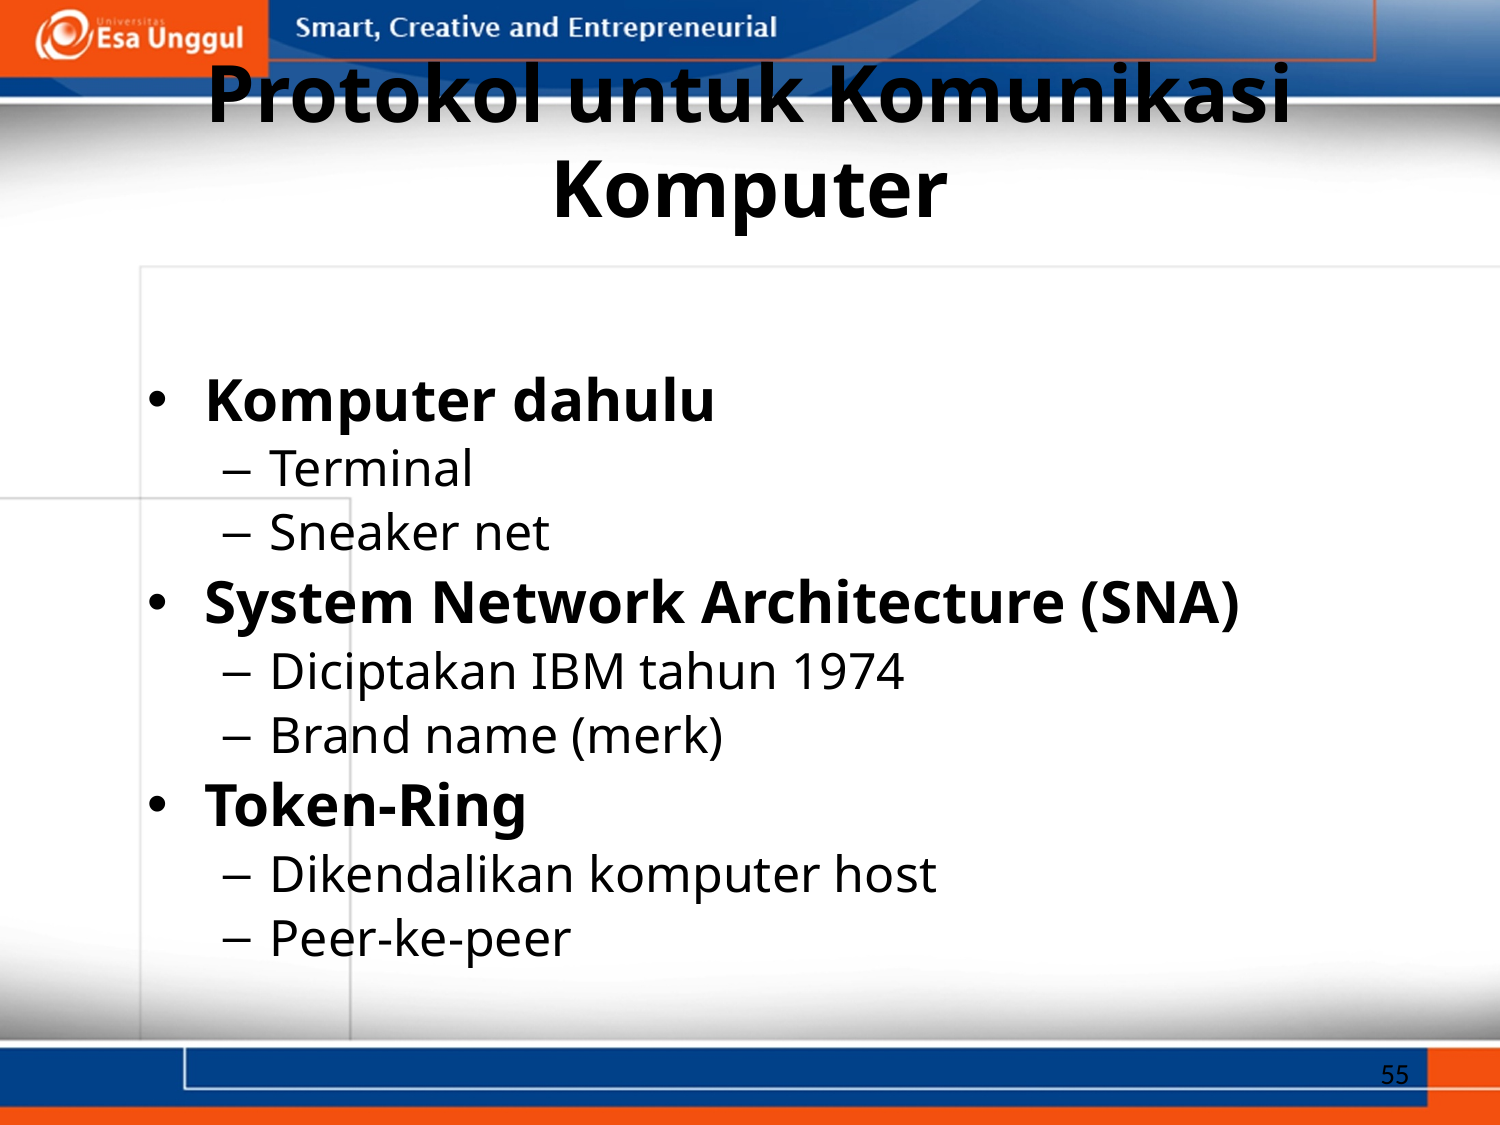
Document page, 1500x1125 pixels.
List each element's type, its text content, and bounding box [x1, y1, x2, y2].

list Komputer dahulu Terminal Sneaker net System Network Architecture (SNA) Diciptakan IBM tahun 1974 Brand name (merk) Token-Ring Dikendalikan komputer host Peer-ke-peer [132, 363, 1439, 1025]
slide_number 55 [1074, 1042, 1425, 1103]
title Protokol untuk Komunikasi Komputer [75, 45, 1425, 233]
picture [0, 0, 1500, 1125]
